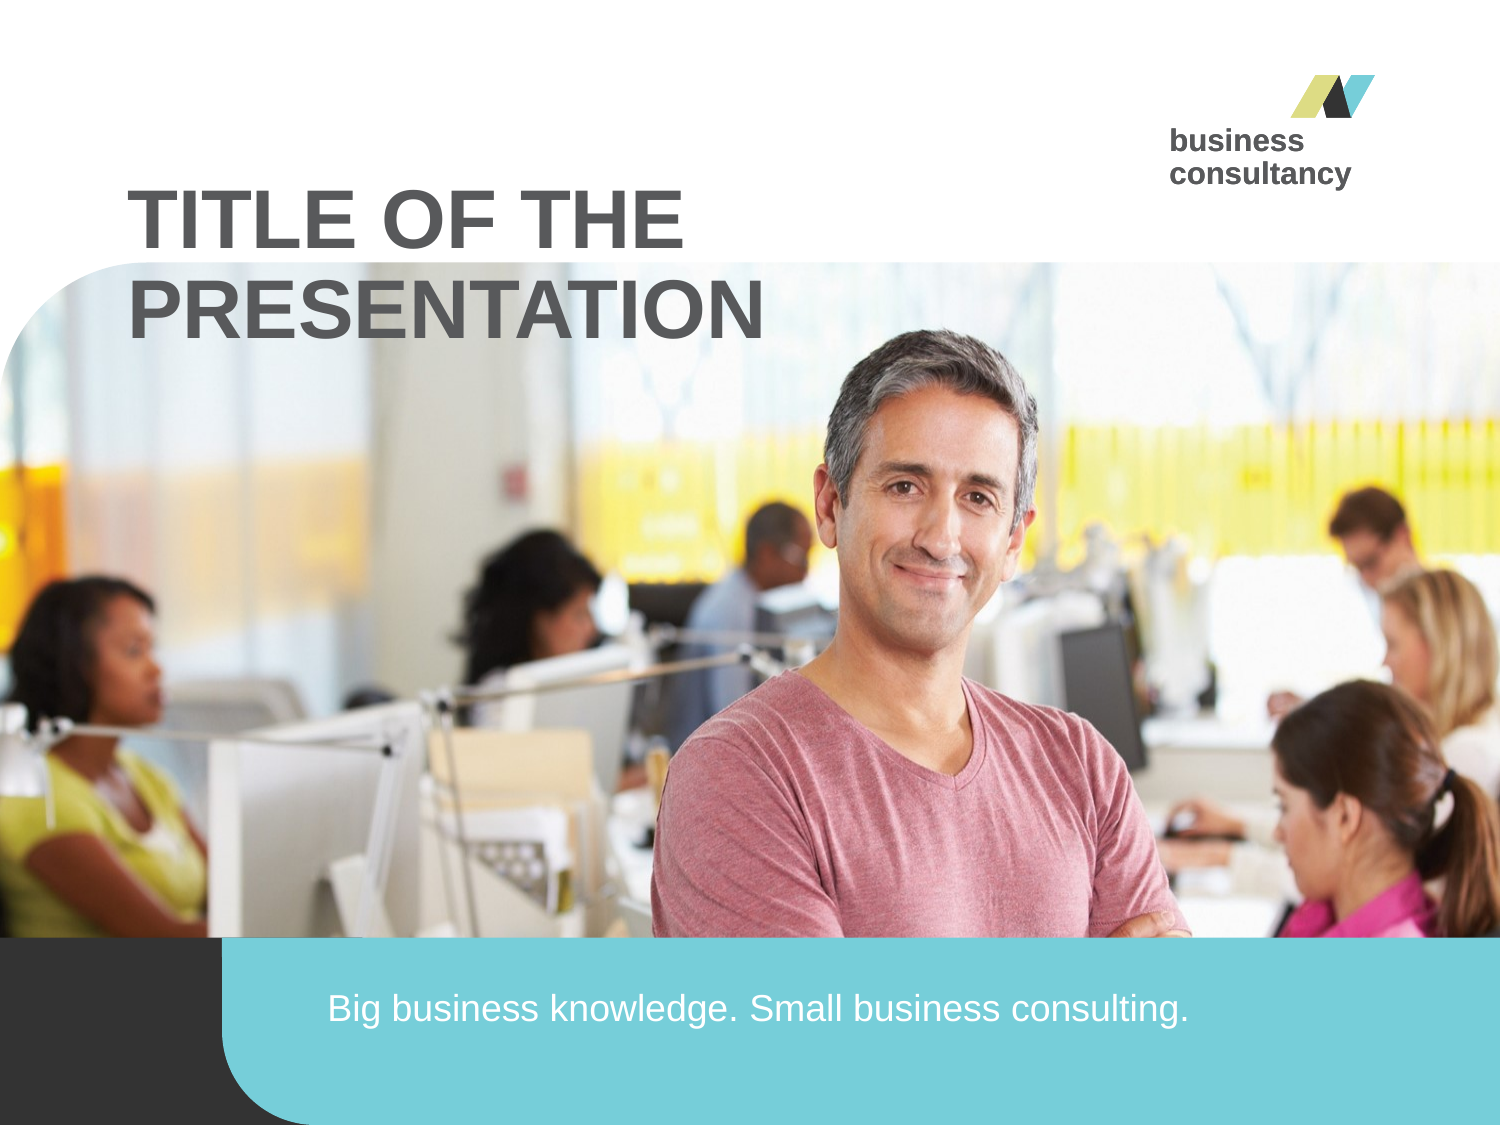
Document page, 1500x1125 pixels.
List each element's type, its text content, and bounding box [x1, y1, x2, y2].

title Title of the Presentation [112, 169, 975, 416]
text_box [1290, 74, 1376, 118]
text_box Big business knowledge. Small business consulting. [312, 976, 1438, 1037]
picture [0, 262, 1500, 937]
text_box business consultancy [1163, 117, 1370, 203]
